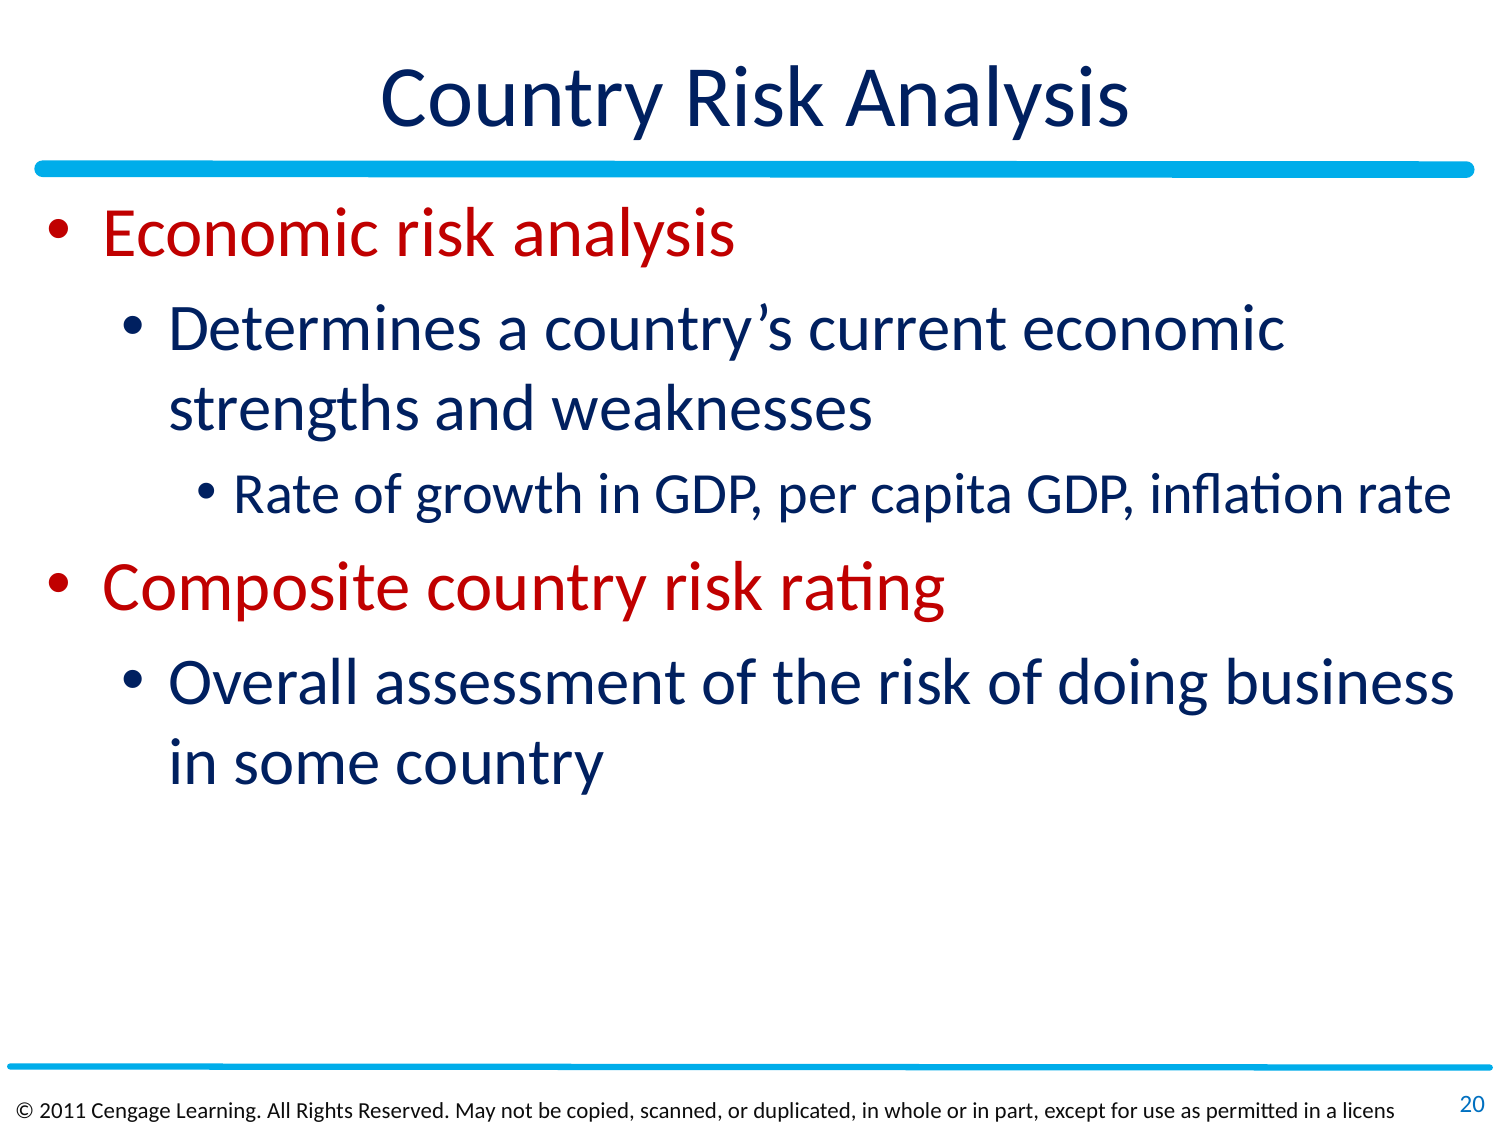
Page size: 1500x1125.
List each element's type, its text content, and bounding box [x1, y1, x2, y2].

slide_number 20 [1425, 1065, 1500, 1125]
footer © 2011 Cengage Learning. All Rights Reserved. May not be copied, scanned, or duplicated, in whole or in part, except for use as permitted in a license distributed with a certain product or service or otherwise on a password‐protected website for classroom use [0, 1070, 1424, 1125]
title Country Risk Analysis [37, 13, 1475, 169]
list Economic risk analysis Determines a country’s current economic strengths and weaknesses Rate of growth in GDP, per capita GDP, inflation rate Composite country risk rating Overall assessment of the risk of doing business in some country [31, 178, 1475, 1079]
